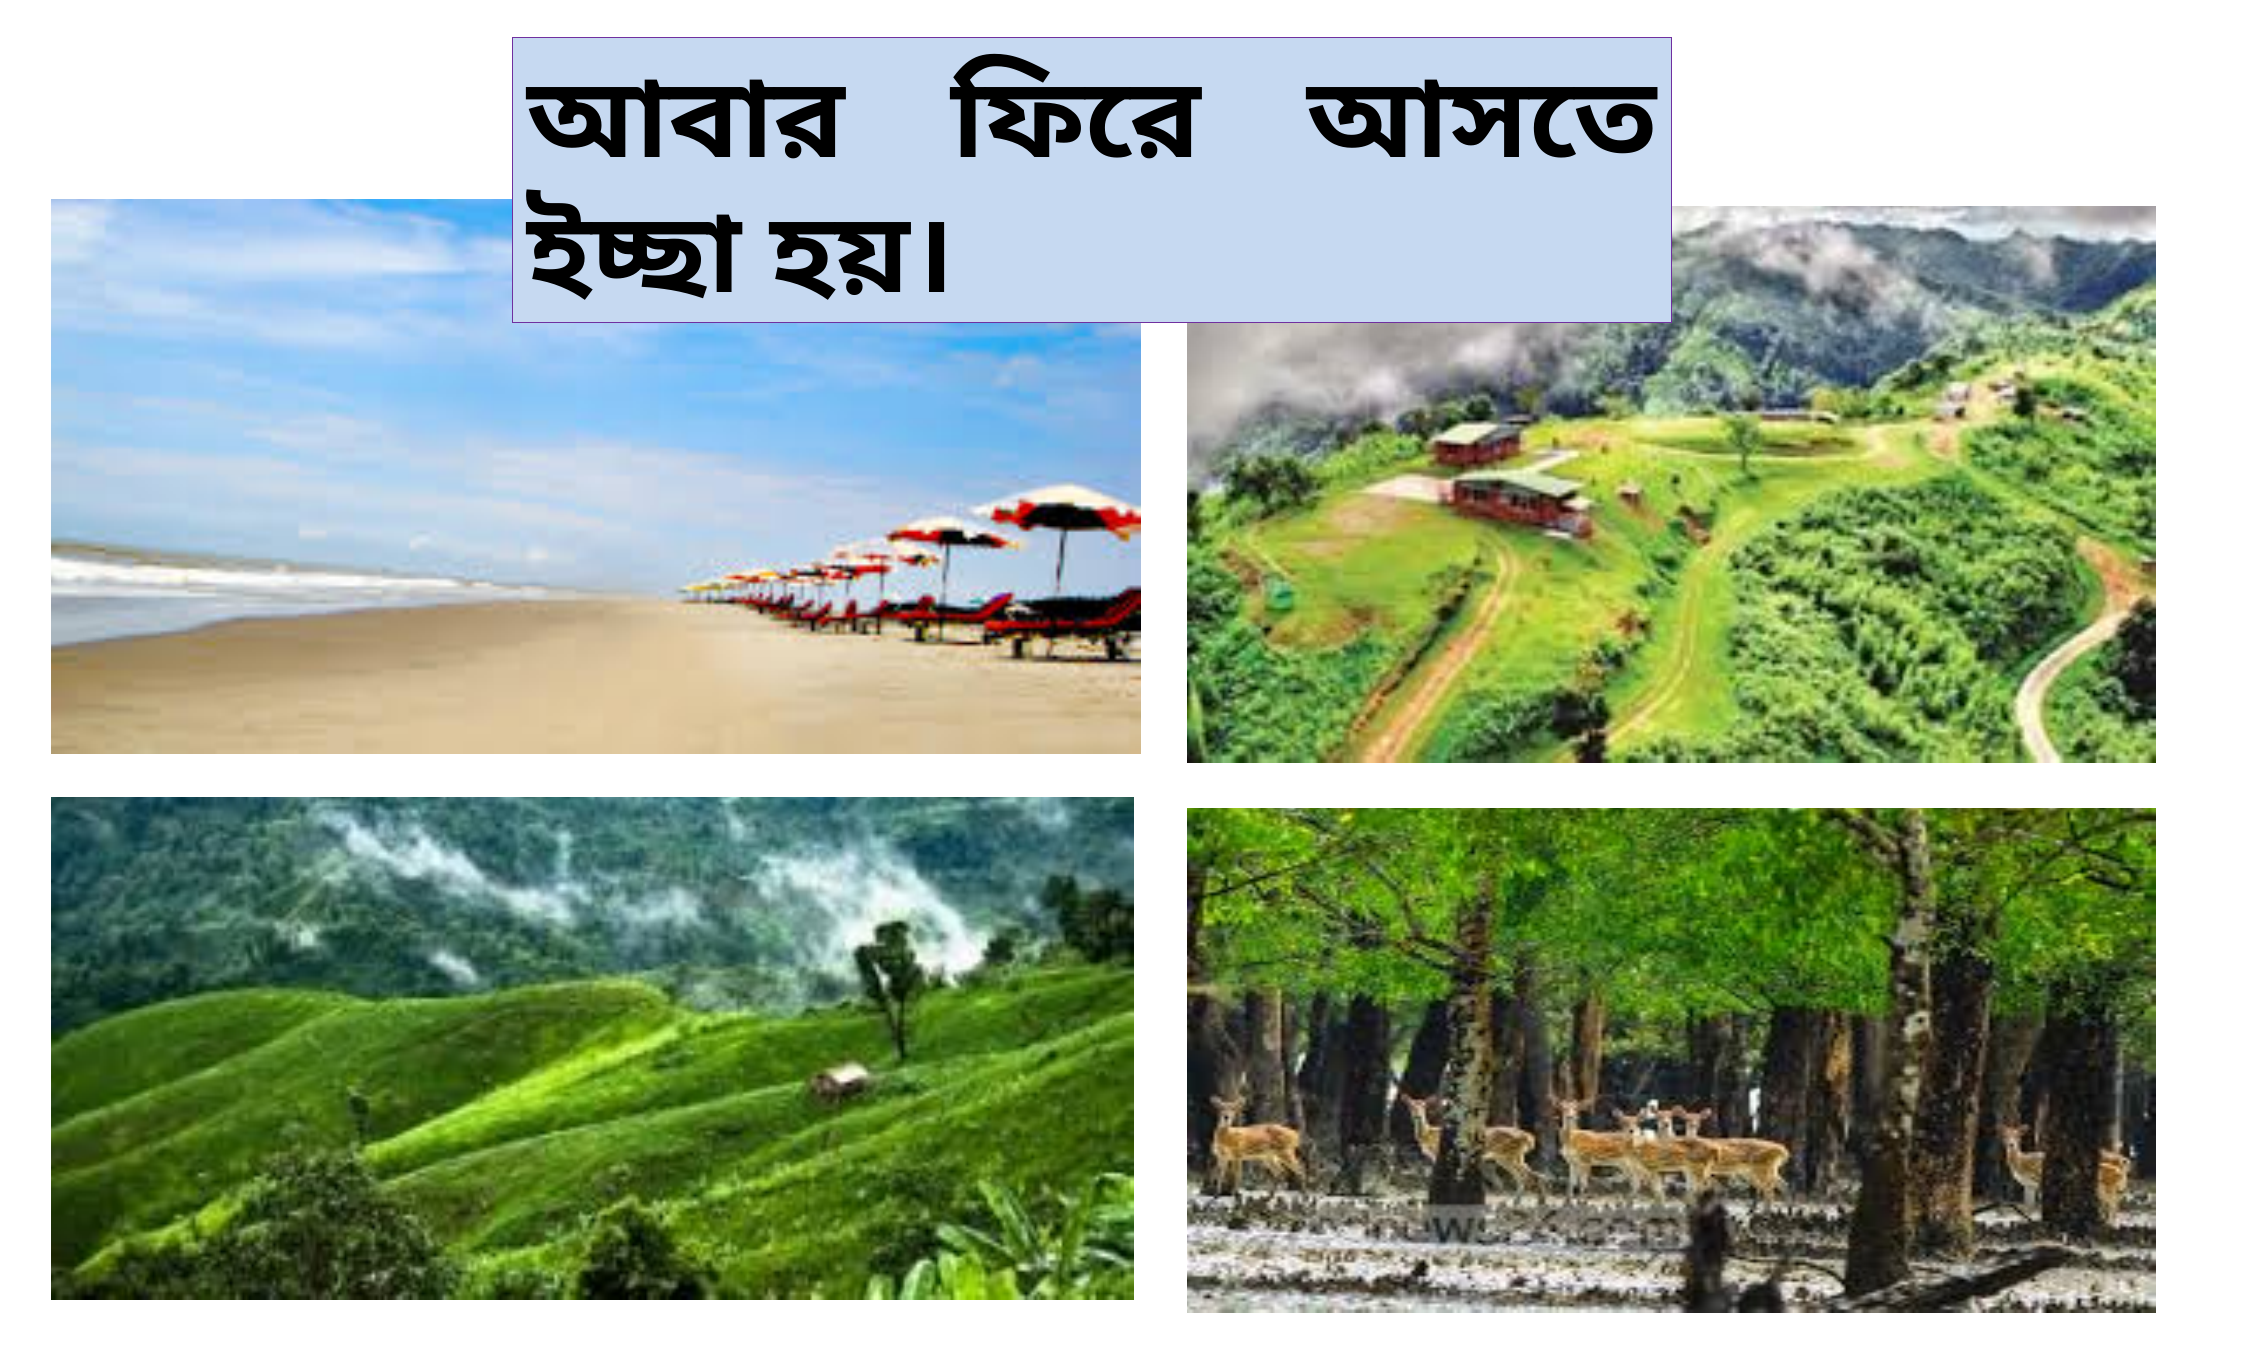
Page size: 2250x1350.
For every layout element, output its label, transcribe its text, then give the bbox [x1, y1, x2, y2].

picture [50, 199, 1141, 754]
picture [50, 796, 1134, 1301]
picture [1187, 206, 2157, 763]
picture [1187, 807, 2157, 1313]
text_box আবার ফিরে আসতে ইচ্ছা হয়। [512, 37, 1672, 323]
